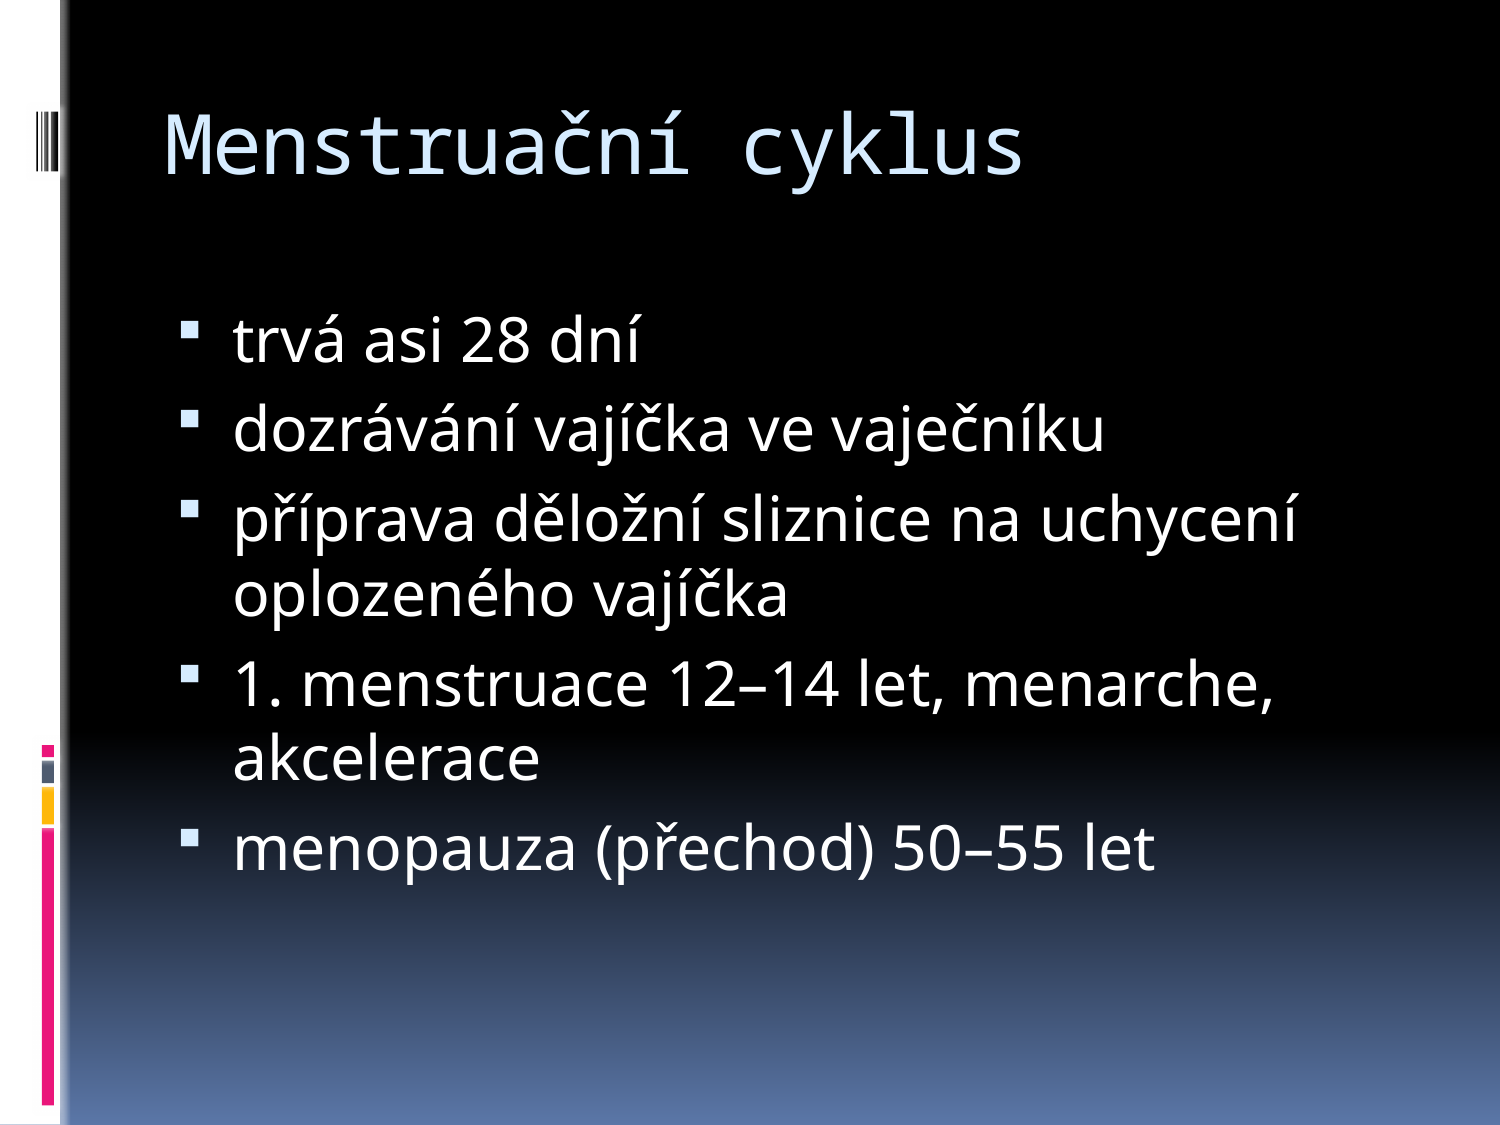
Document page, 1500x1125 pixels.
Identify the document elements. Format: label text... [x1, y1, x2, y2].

title Menstruační cyklus [150, 83, 1425, 234]
list trvá asi 28 dní dozrávání vajíčka ve vaječníku příprava děložní sliznice na uchycení oplozeného vajíčka 1. menstruace 12–14 let, menarche, akcelerace menopauza (přechod) 50–55 let [150, 292, 1425, 1043]
